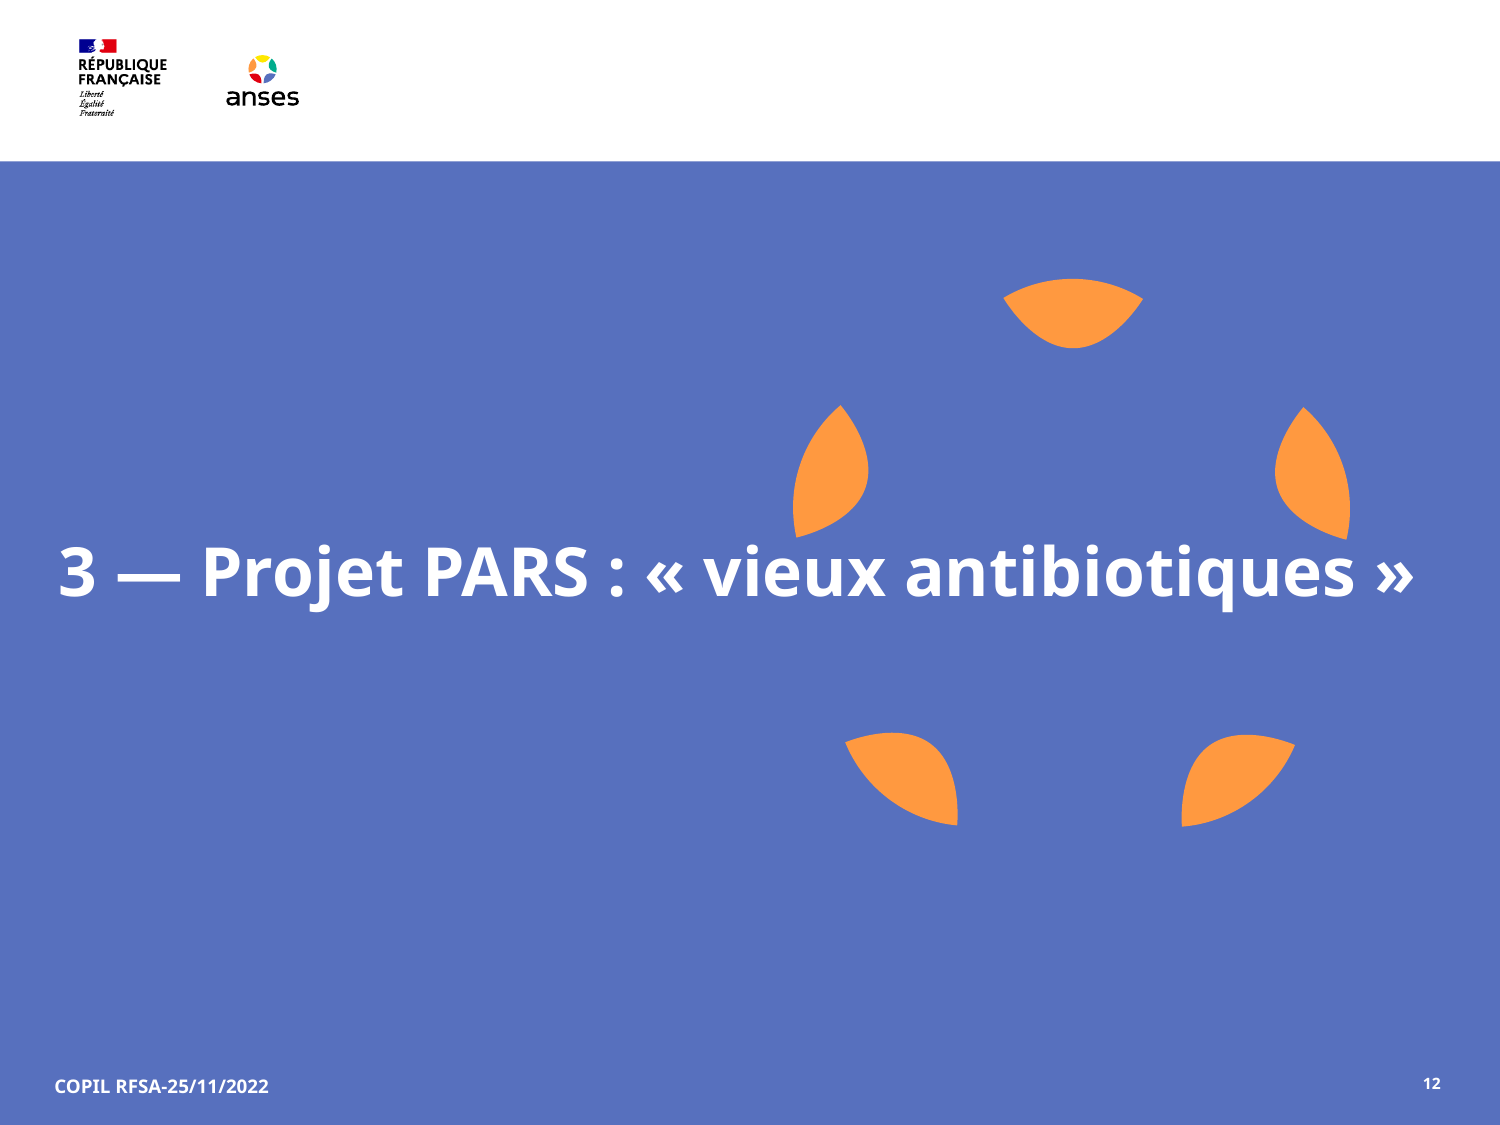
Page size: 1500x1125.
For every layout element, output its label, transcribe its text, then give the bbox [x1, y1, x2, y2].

picture [63, 23, 182, 142]
text_box COPIL RFSA-25/11/2022 [54, 1046, 455, 1125]
title 3 — Projet PARS : « vieux antibiotiques » [58, 161, 1442, 1047]
slide_number 12 [1219, 1045, 1441, 1125]
